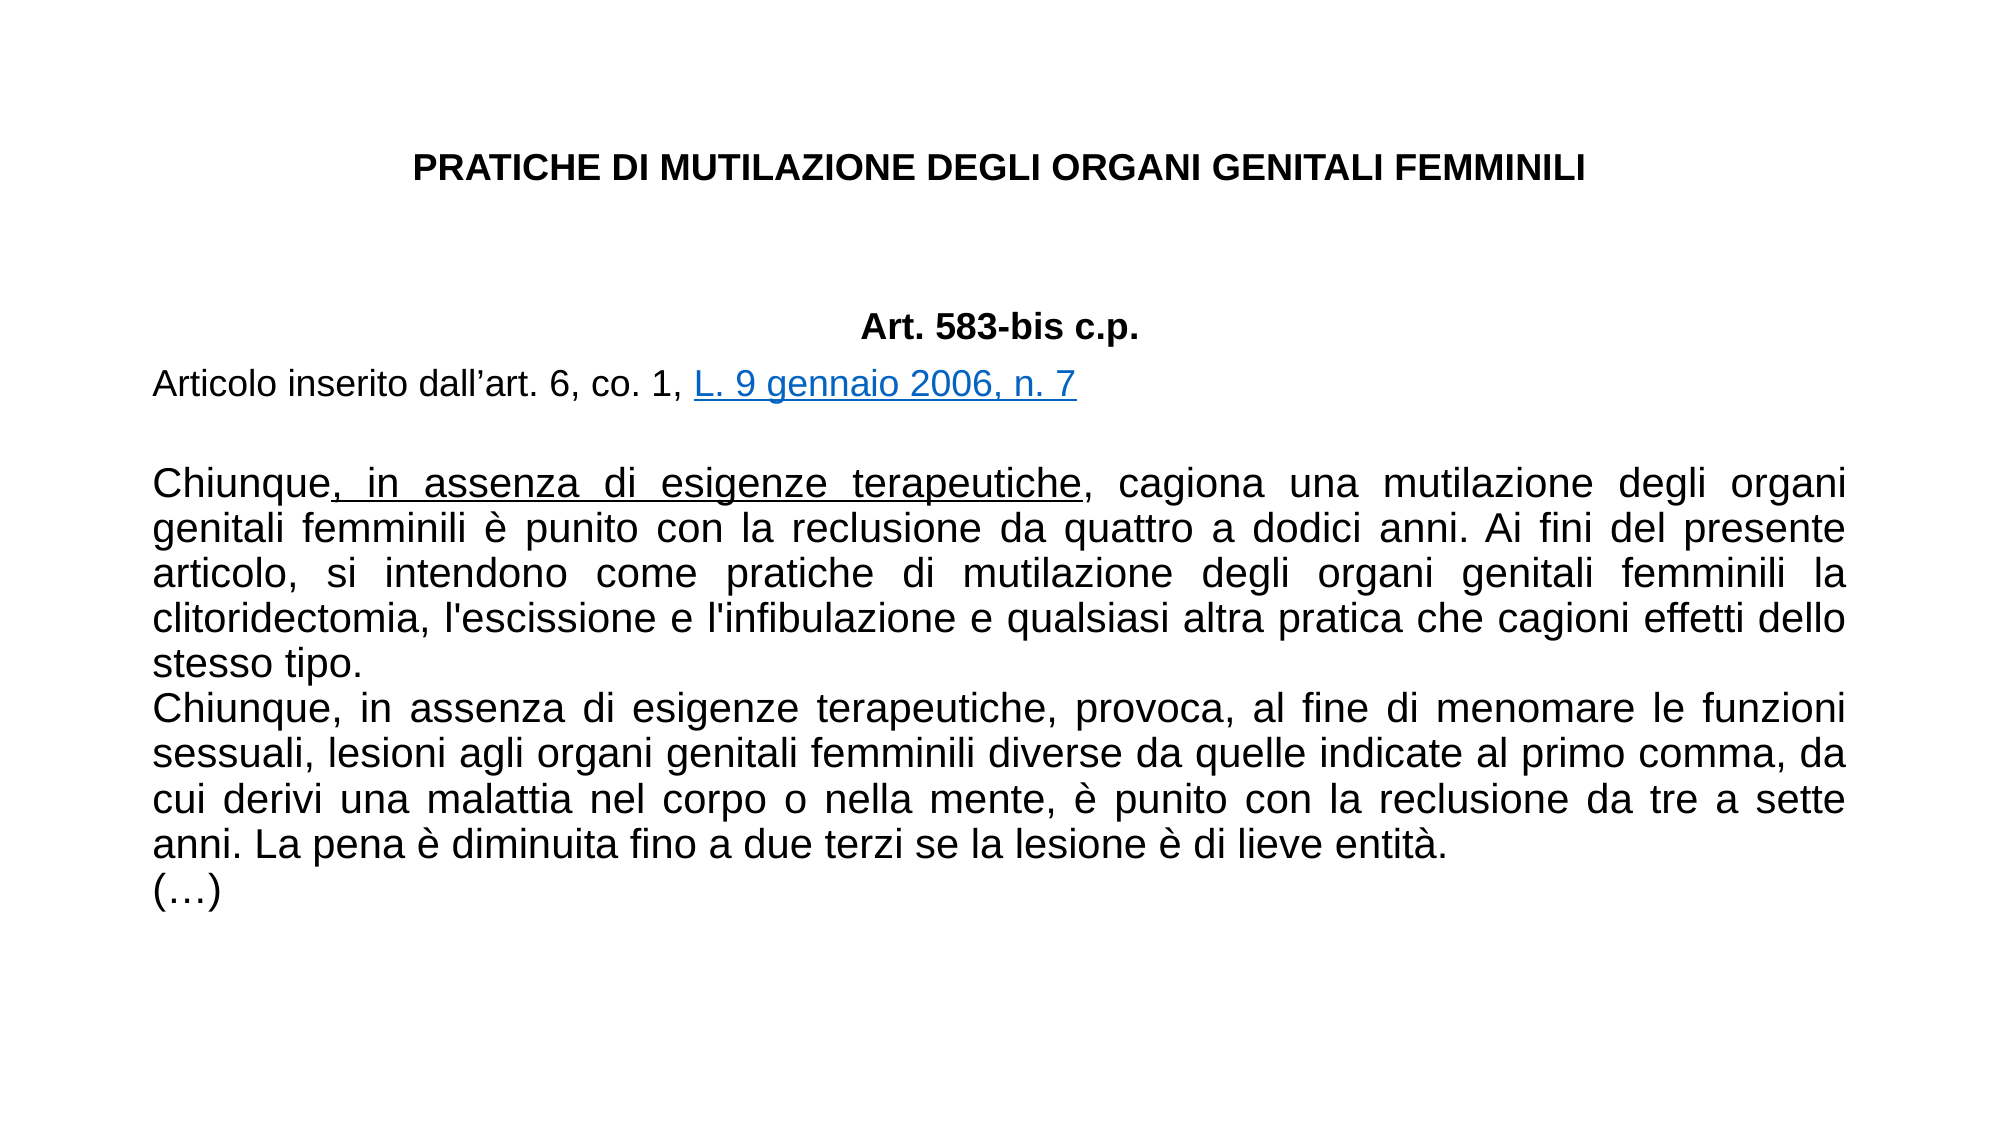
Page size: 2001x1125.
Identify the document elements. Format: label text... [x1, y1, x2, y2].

title PRATICHE DI MUTILAZIONE DEGLI ORGANI GENITALI FEMMINILI [137, 59, 1863, 278]
list Art. 583-bis c.p. Articolo inserito dall’art. 6, co. 1, L. 9 gennaio 2006, n. 7 Chiunque, in assenza di esigenze terapeutiche, cagiona una mutilazione degli organi genitali femminili è punito con la reclusione da quattro a dodici anni. Ai fini del presente articolo, si intendono come pratiche di mutilazione degli organi genitali femminili la clitoridectomia, l'escissione e l'infibulazione e qualsiasi altra pratica che cagioni effetti dello stesso tipo. Chiunque, in assenza di esigenze terapeutiche, provoca, al fine di menomare le funzioni sessuali, lesioni agli organi genitali femminili diverse da quelle indicate al primo comma, da cui derivi una malattia nel corpo o nella mente, è punito con la reclusione da tre a sette anni. La pena è diminuita fino a due terzi se la lesione è di lieve entità. (…) [137, 299, 1863, 1014]
